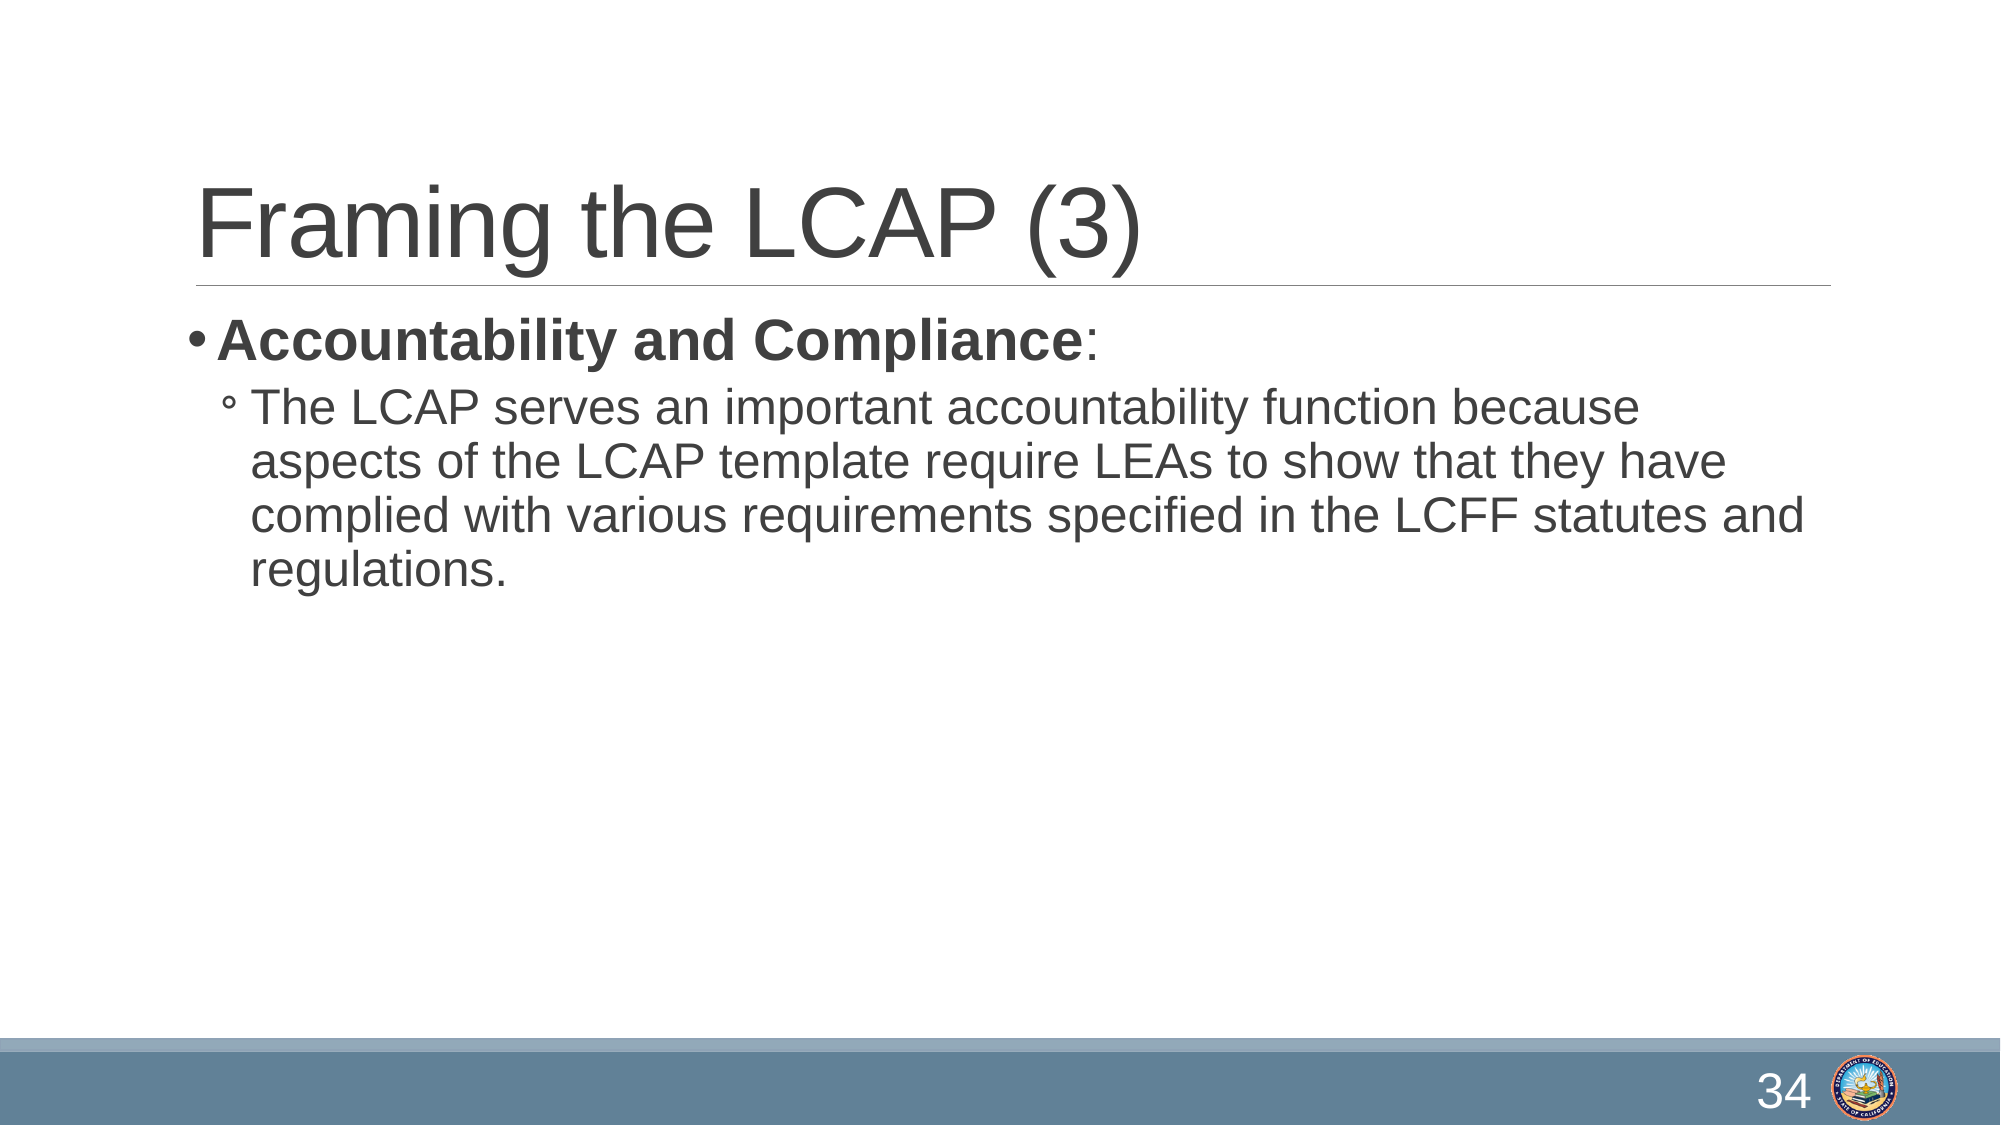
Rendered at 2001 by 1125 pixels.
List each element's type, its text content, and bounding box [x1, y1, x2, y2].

slide_number 34 [1611, 1059, 1827, 1119]
picture [1831, 1055, 1899, 1122]
title Framing the LCAP (3) [180, 47, 1830, 285]
list Accountability and Compliance: The LCAP serves an important accountability function because aspects of the LCAP template require LEAs to show that they have complied with various requirements specified in the LCFF statutes and regulations. [180, 302, 1830, 1018]
